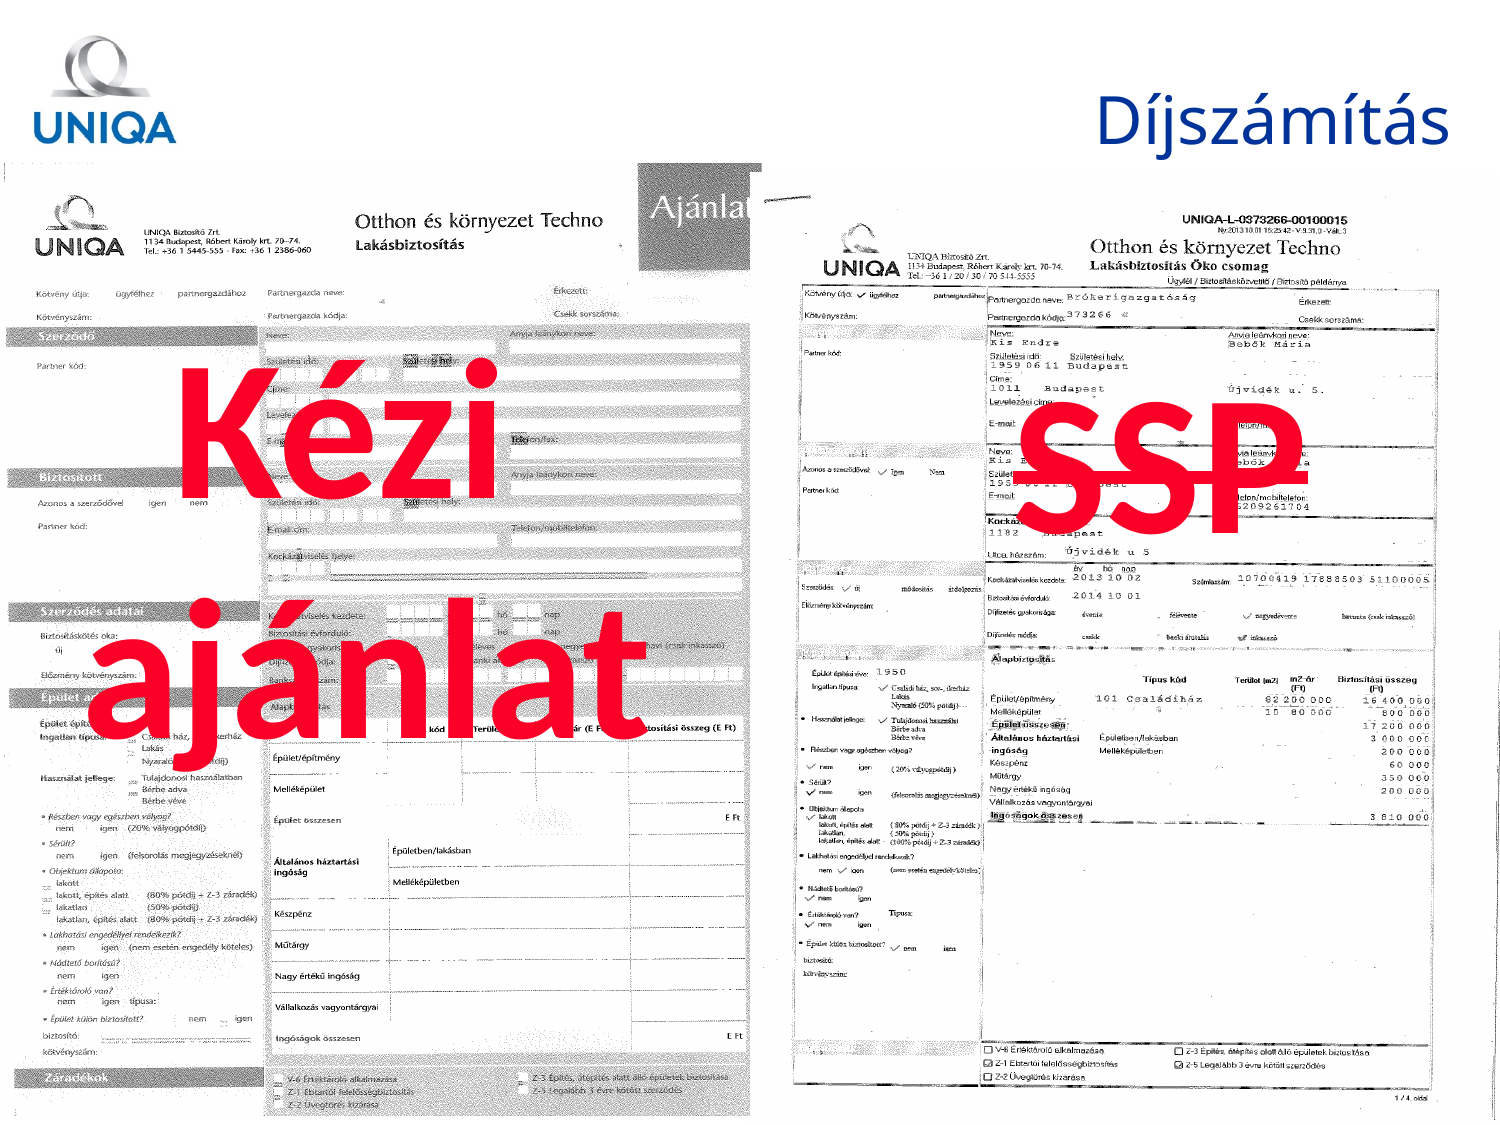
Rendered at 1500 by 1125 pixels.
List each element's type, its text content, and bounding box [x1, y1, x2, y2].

picture [11, 20, 200, 160]
title Díjszámítás [204, 62, 1467, 171]
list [0, 160, 762, 1122]
picture [749, 172, 1500, 1123]
